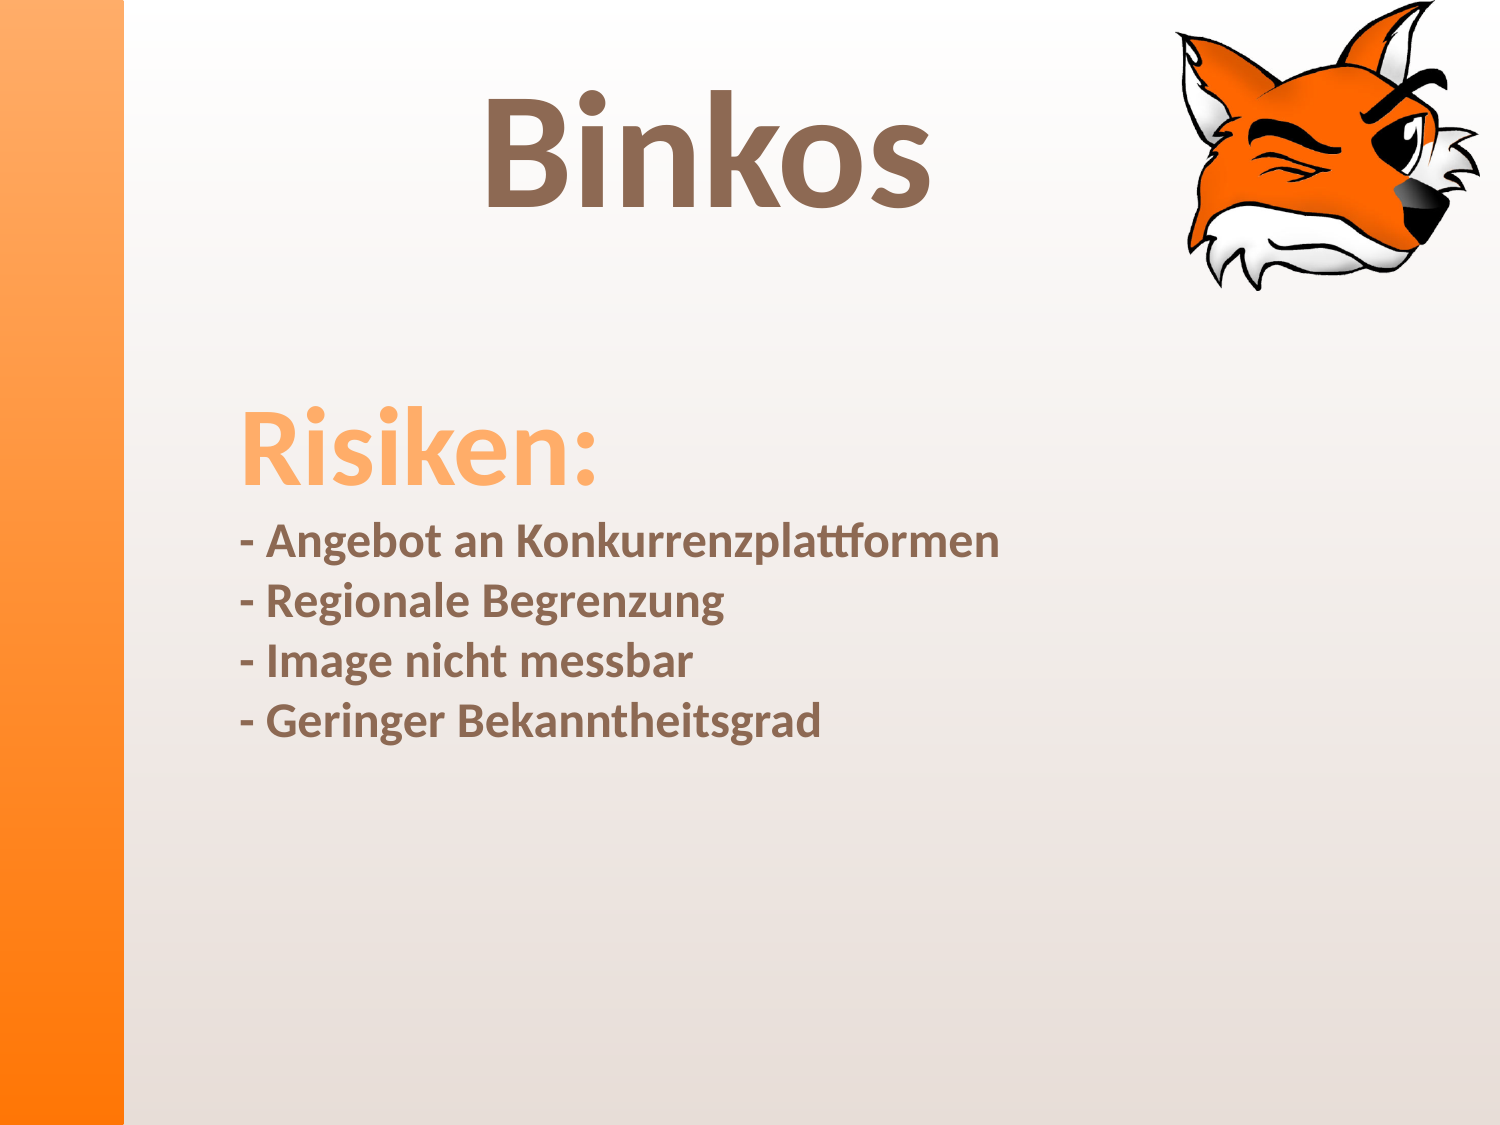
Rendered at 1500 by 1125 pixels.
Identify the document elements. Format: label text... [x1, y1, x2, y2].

subtitle Binkos [199, 33, 1168, 189]
picture [1174, 0, 1481, 292]
text_box Risiken: - Angebot an Konkurrenzplattformen - Regionale Begrenzung - Image nicht messbar - Geringer Bekanntheitsgrad [224, 292, 1412, 1075]
title [199, 267, 1168, 1050]
